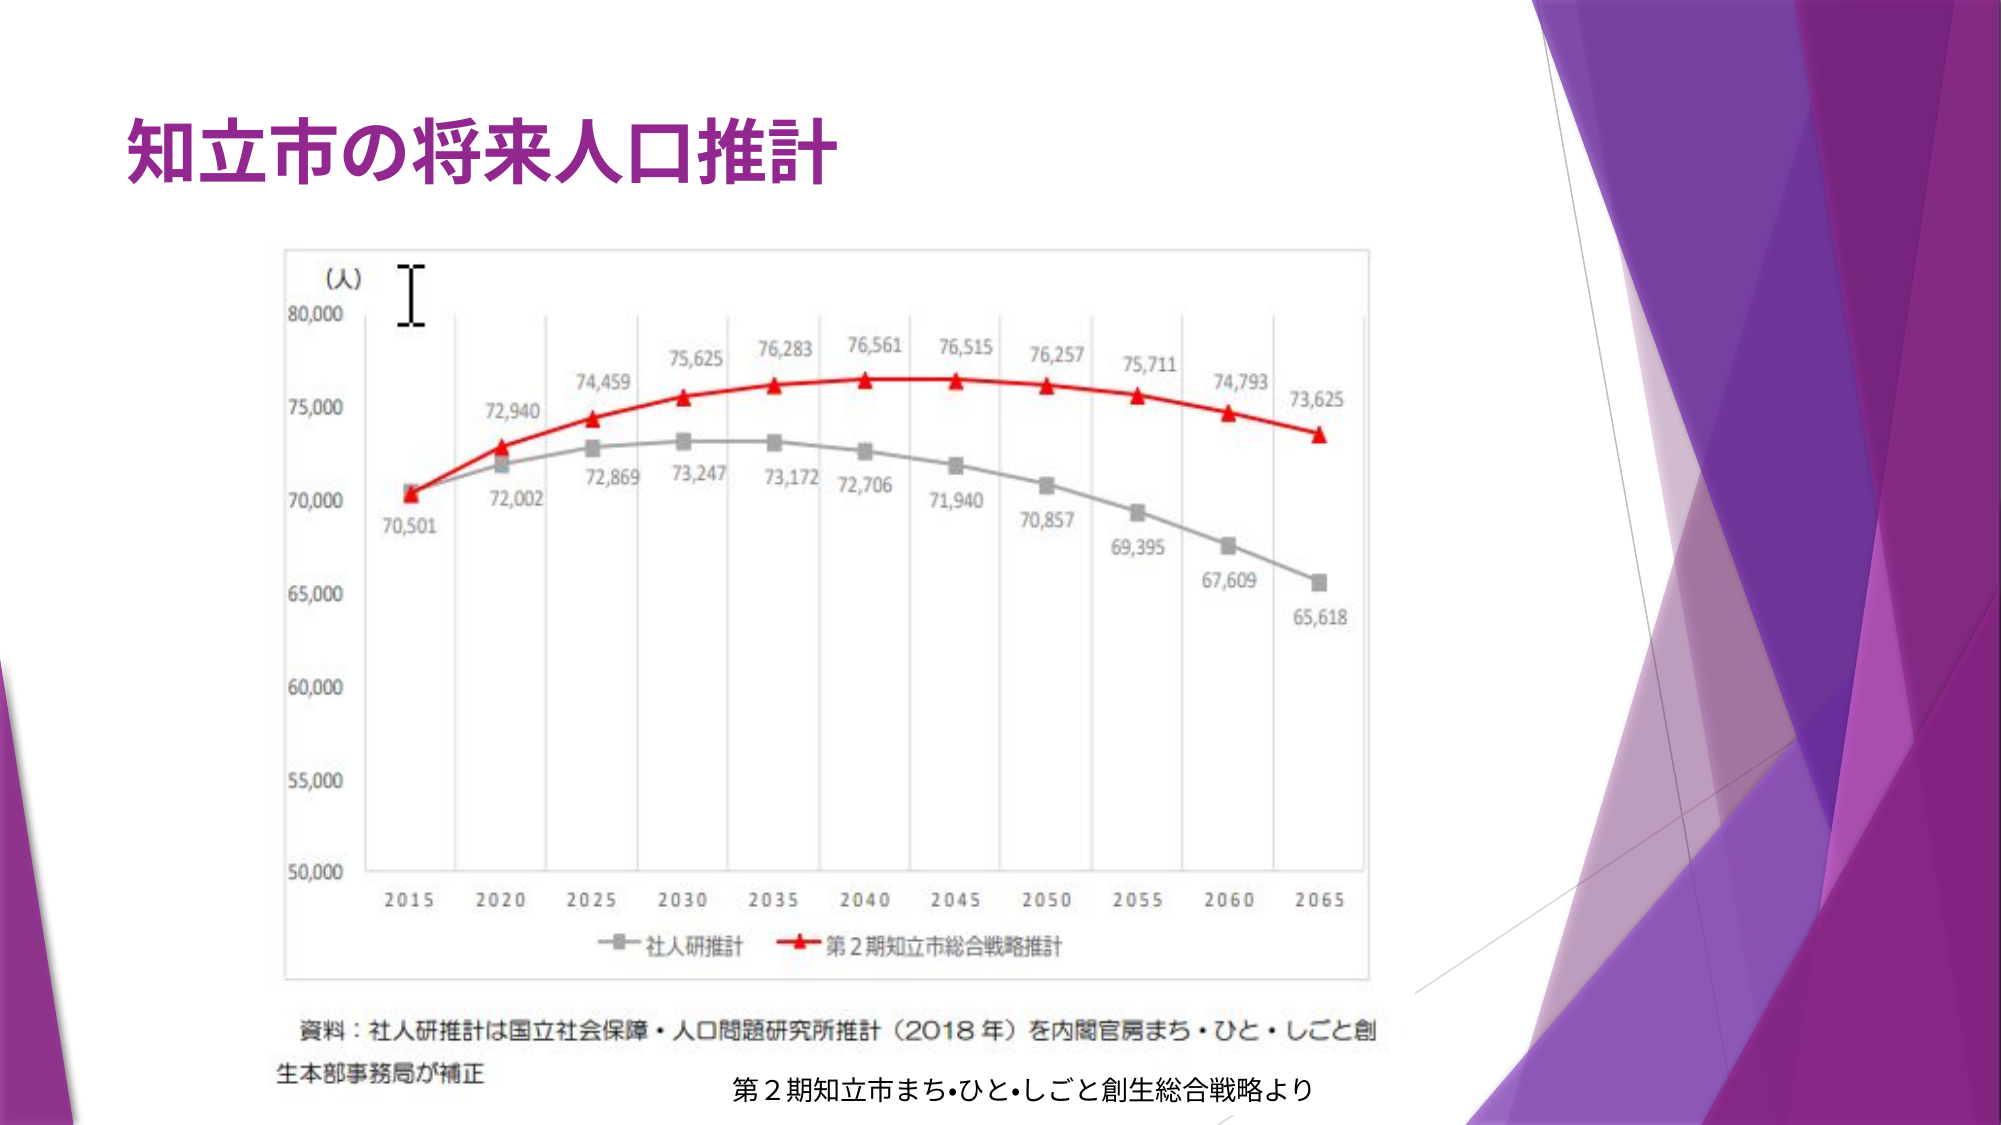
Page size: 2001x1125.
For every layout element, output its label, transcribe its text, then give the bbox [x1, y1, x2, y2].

picture [223, 229, 1416, 1115]
title 知立市の将来人口推計 [111, 99, 1522, 201]
